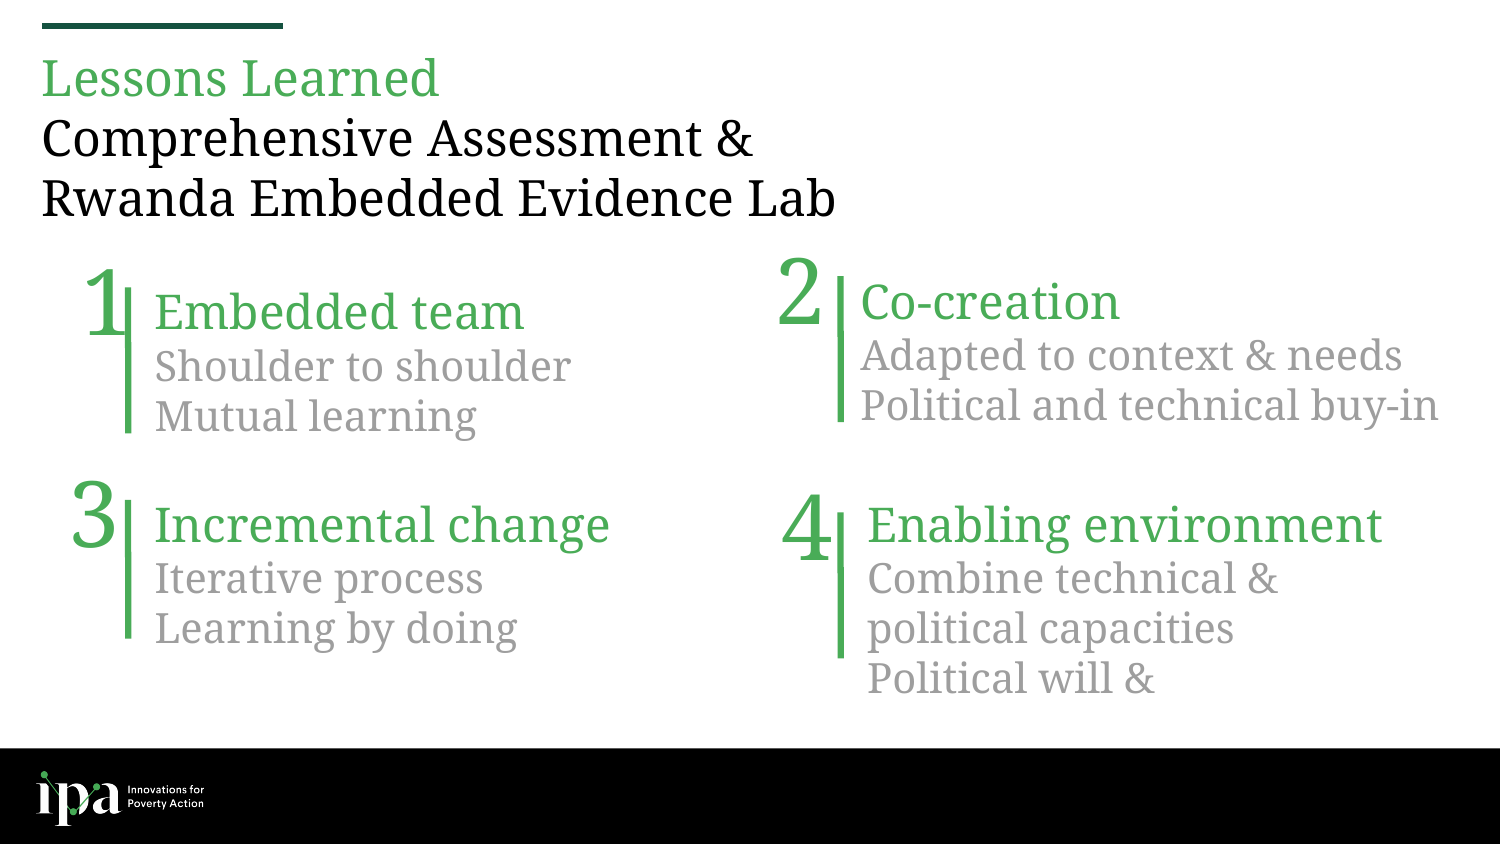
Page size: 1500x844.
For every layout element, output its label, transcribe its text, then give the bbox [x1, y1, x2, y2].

text_box 2 [759, 218, 806, 320]
text_box 1 [66, 228, 113, 330]
text_box Enabling environment Combine technical & political capacities Political will & [852, 479, 1450, 677]
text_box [0, 748, 1500, 844]
text_box Embedded team Shoulder to shoulder Mutual learning [139, 266, 738, 465]
text_box 4 [766, 453, 813, 555]
text_box Lessons Learned Comprehensive Assessment & Rwanda Embedded Evidence Lab [26, 31, 914, 230]
text_box 3 [53, 441, 100, 543]
text_box Incremental change Iterative process Learning by doing [139, 479, 738, 677]
text_box Co-creation Adapted to context & needs Political and technical buy-in [845, 256, 1500, 454]
